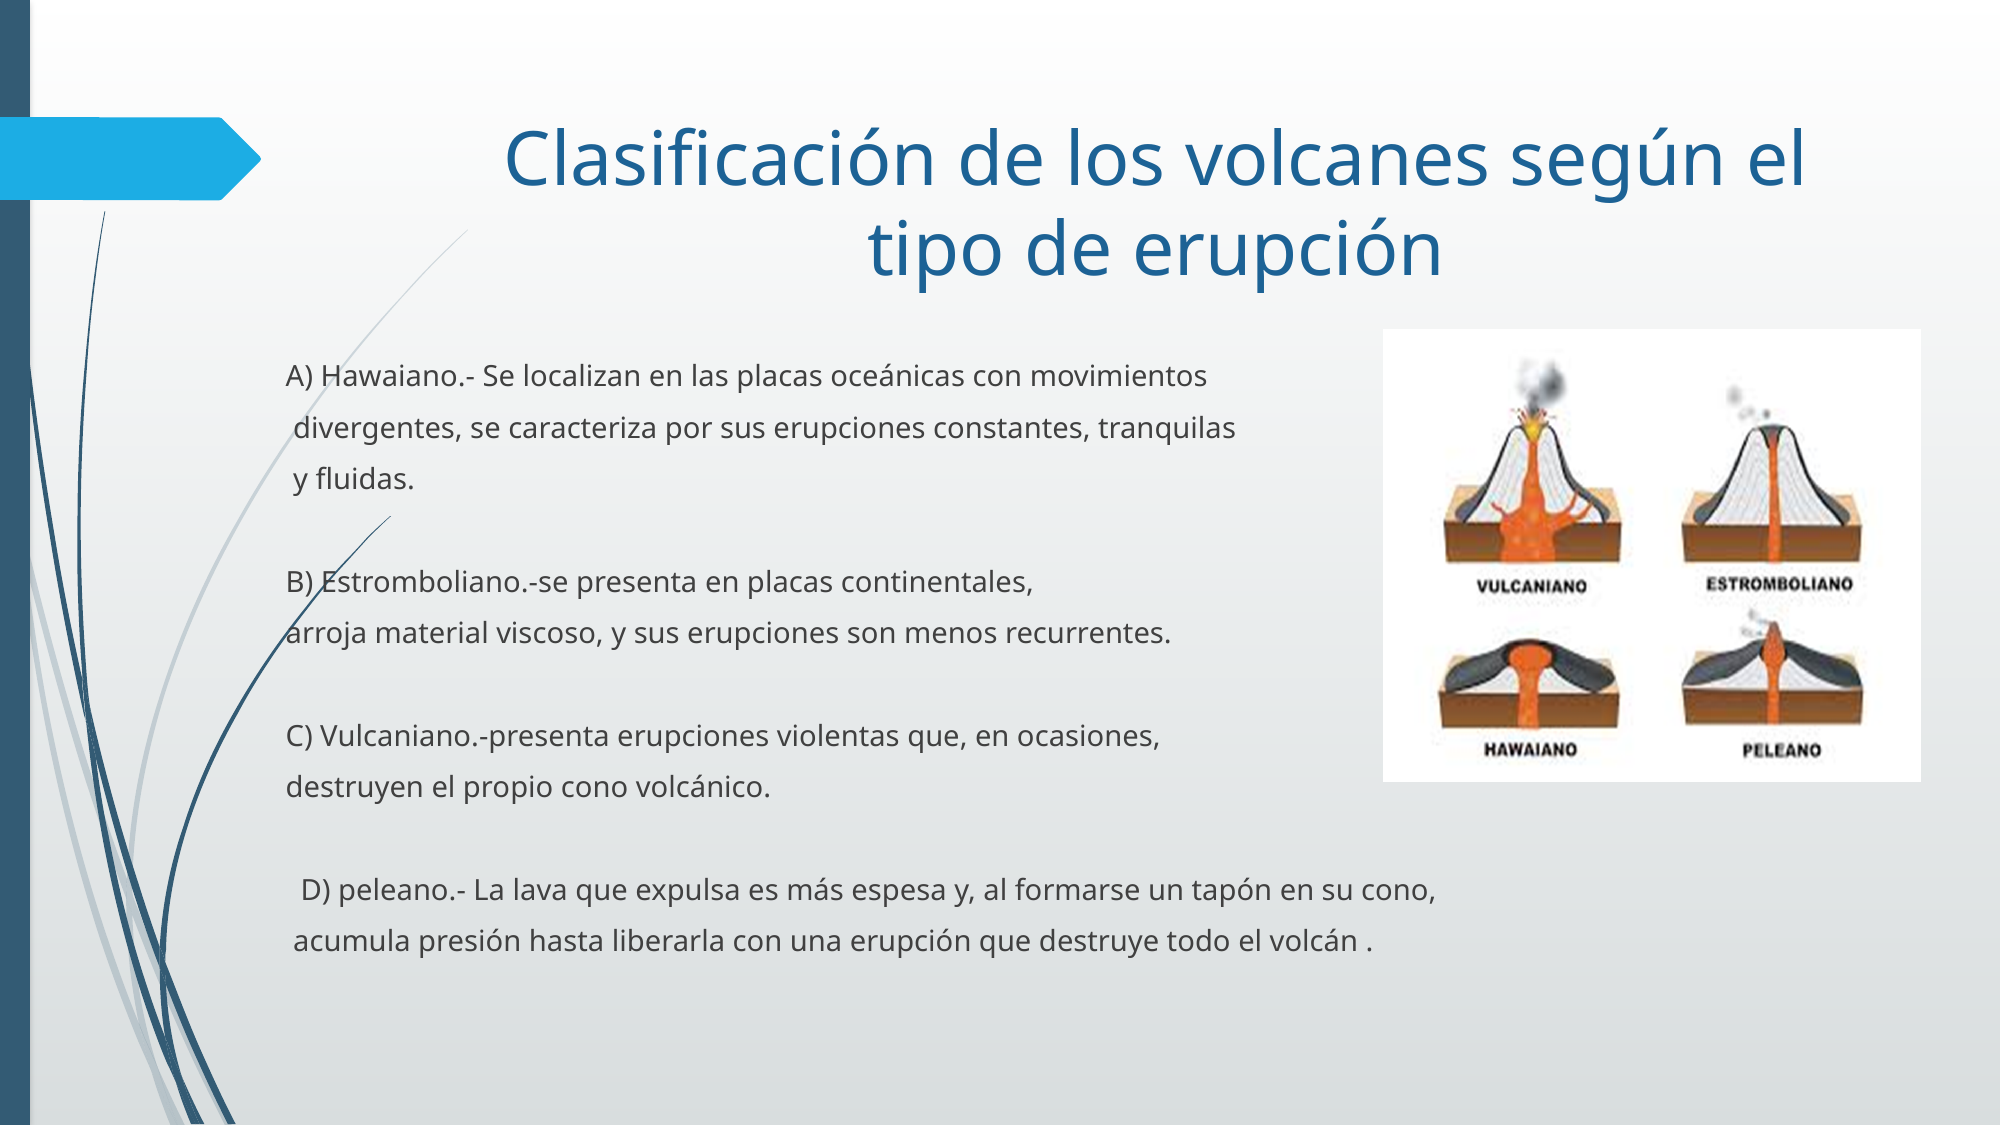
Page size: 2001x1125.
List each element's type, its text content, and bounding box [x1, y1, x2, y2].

list A) Hawaiano.- Se localizan en las placas oceánicas con movimientos divergentes, se caracteriza por sus erupciones constantes, tranquilas y fluidas. B) Estromboliano.-se presenta en placas continentales, arroja material viscoso, y sus erupciones son menos recurrentes. C) Vulcaniano.-presenta erupciones violentas que, en ocasiones, destruyen el propio cono volcánico. D) peleano.- La lava que expulsa es más espesa y, al formarse un tapón en su cono, acumula presión hasta liberarla con una erupción que destruye todo el volcán . [270, 350, 1912, 970]
title Clasificación de los volcanes según el tipo de erupción [425, 102, 1888, 313]
picture [1383, 329, 1921, 782]
